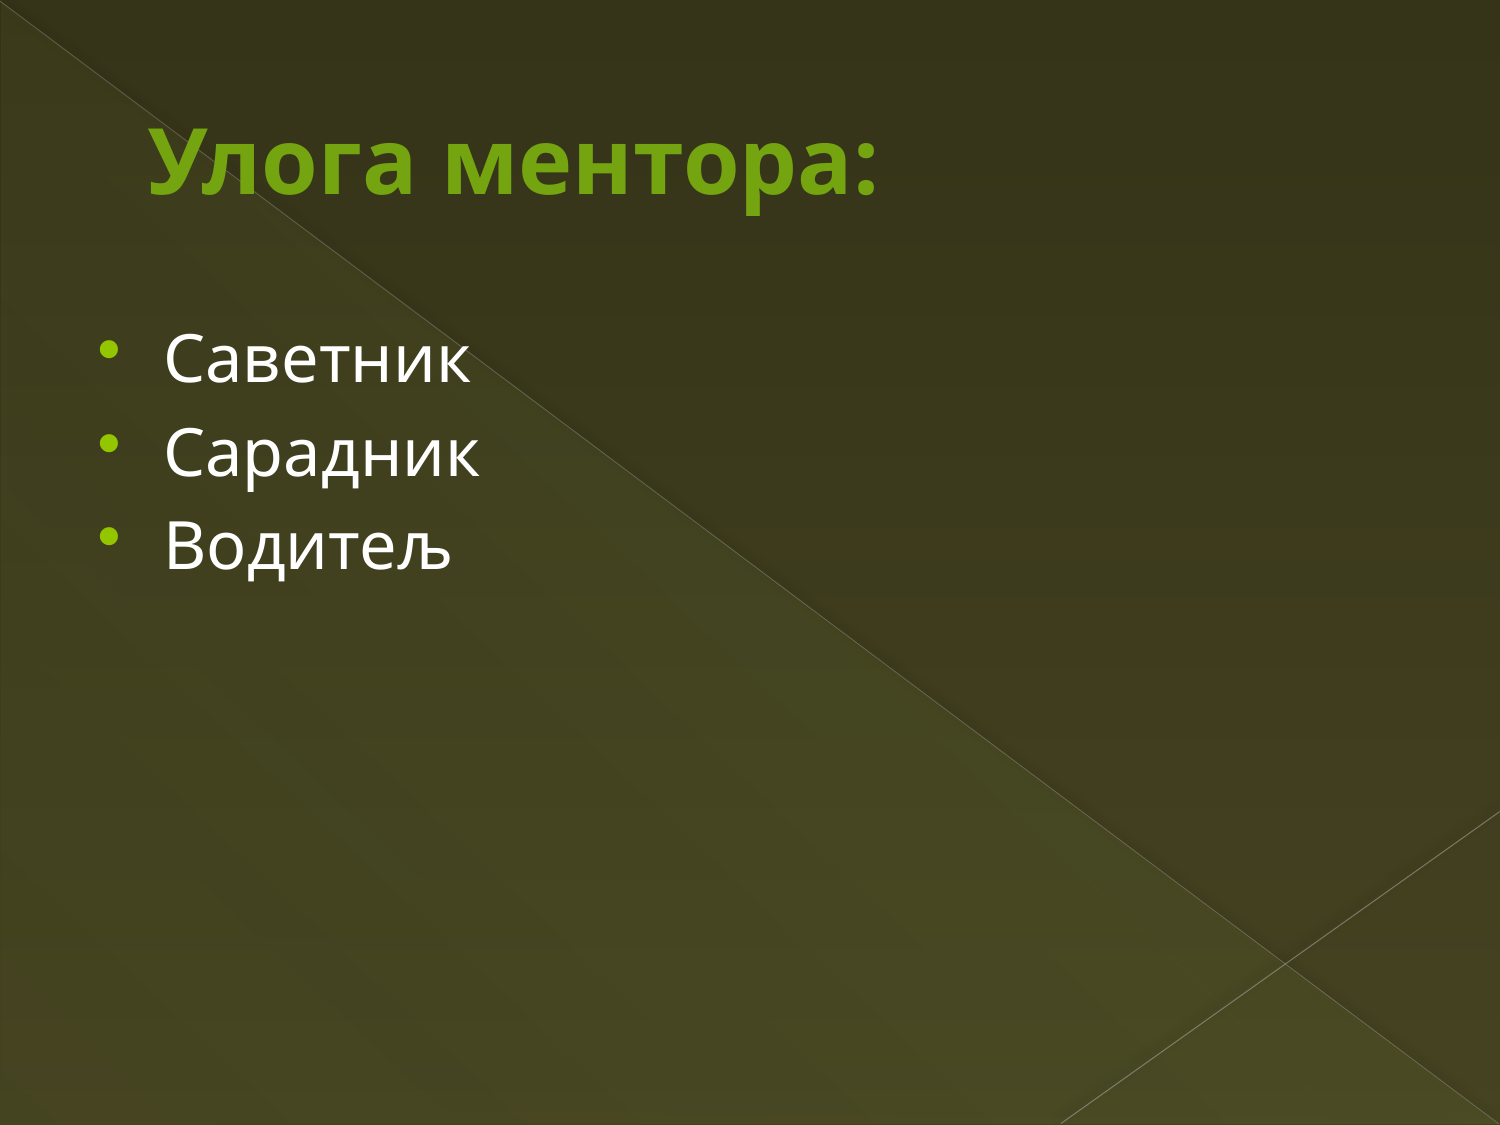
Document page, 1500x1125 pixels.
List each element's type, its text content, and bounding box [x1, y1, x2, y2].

list Саветник Сарадник Водитељ [75, 308, 1425, 1059]
title Улога ментора: [53, 42, 1404, 273]
